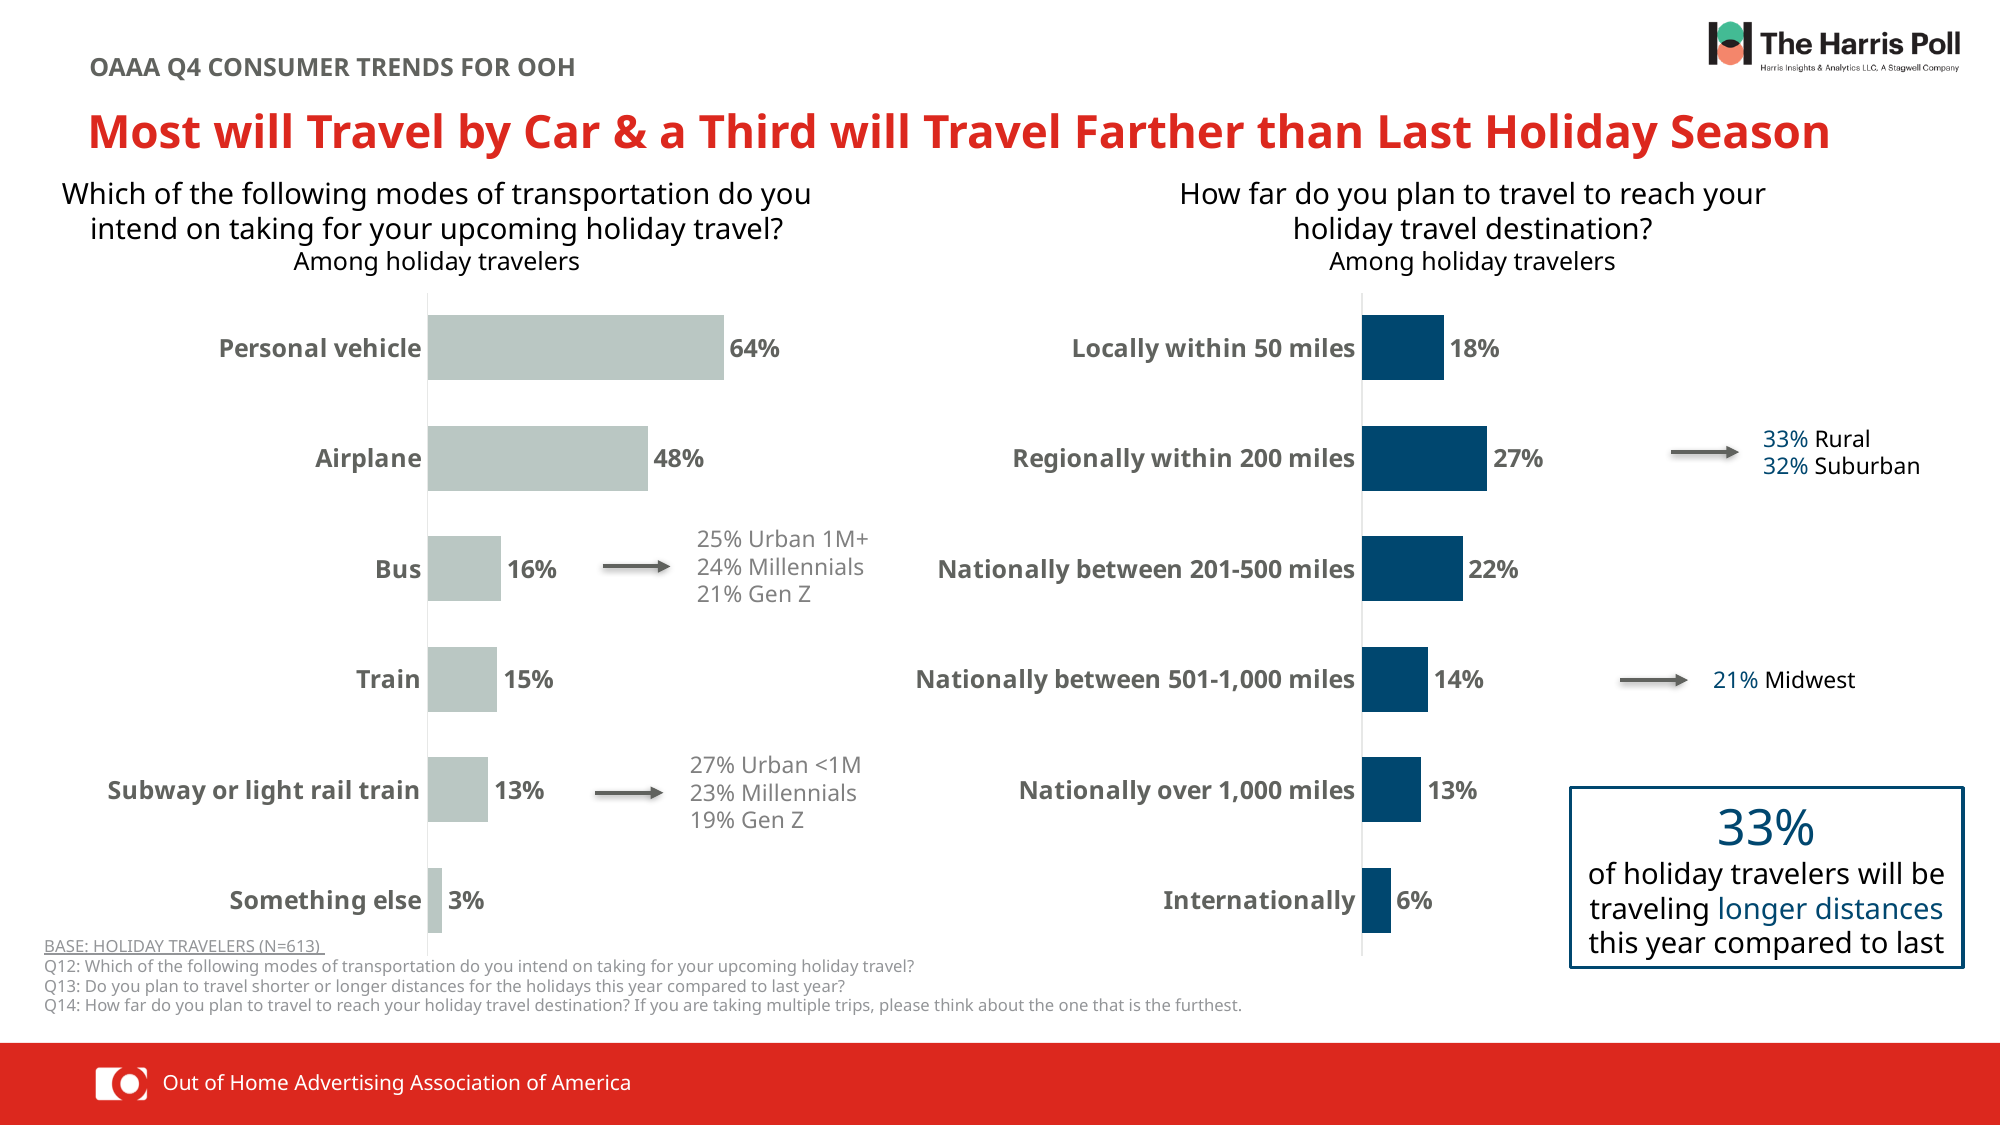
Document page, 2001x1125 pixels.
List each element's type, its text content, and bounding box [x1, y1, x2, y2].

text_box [602, 516, 974, 616]
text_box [0, 168, 937, 957]
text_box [1619, 658, 1990, 702]
text_box 33% of holiday travelers will be traveling longer distances this year compared to last [1570, 787, 1964, 968]
text_box BASE: HOLIDAY TRAVELERS (N=613) Q12: Which of the following modes of transportation do you intend on taking for your upcoming holiday travel? Q13: Do you plan to travel shorter or longer distances for the holidays this year compared to last year? Q14: How far do you plan to travel to reach your holiday travel destination? If you are taking multiple trips, please think about the one that is the furthest. [29, 965, 1547, 1023]
picture [95, 1067, 148, 1101]
title Most will Travel by Car & a Third will Travel Farther than Last Holiday Season [72, 95, 1913, 161]
chart [896, 291, 1940, 957]
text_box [1670, 416, 2000, 488]
text_box How far do you plan to travel to reach your holiday travel destination? Among holiday travelers [1126, 168, 1819, 284]
text_box OAAA Q4 CONSUMER TRENDS FOR OOH [74, 43, 700, 85]
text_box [595, 743, 967, 843]
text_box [1665, 0, 2000, 95]
